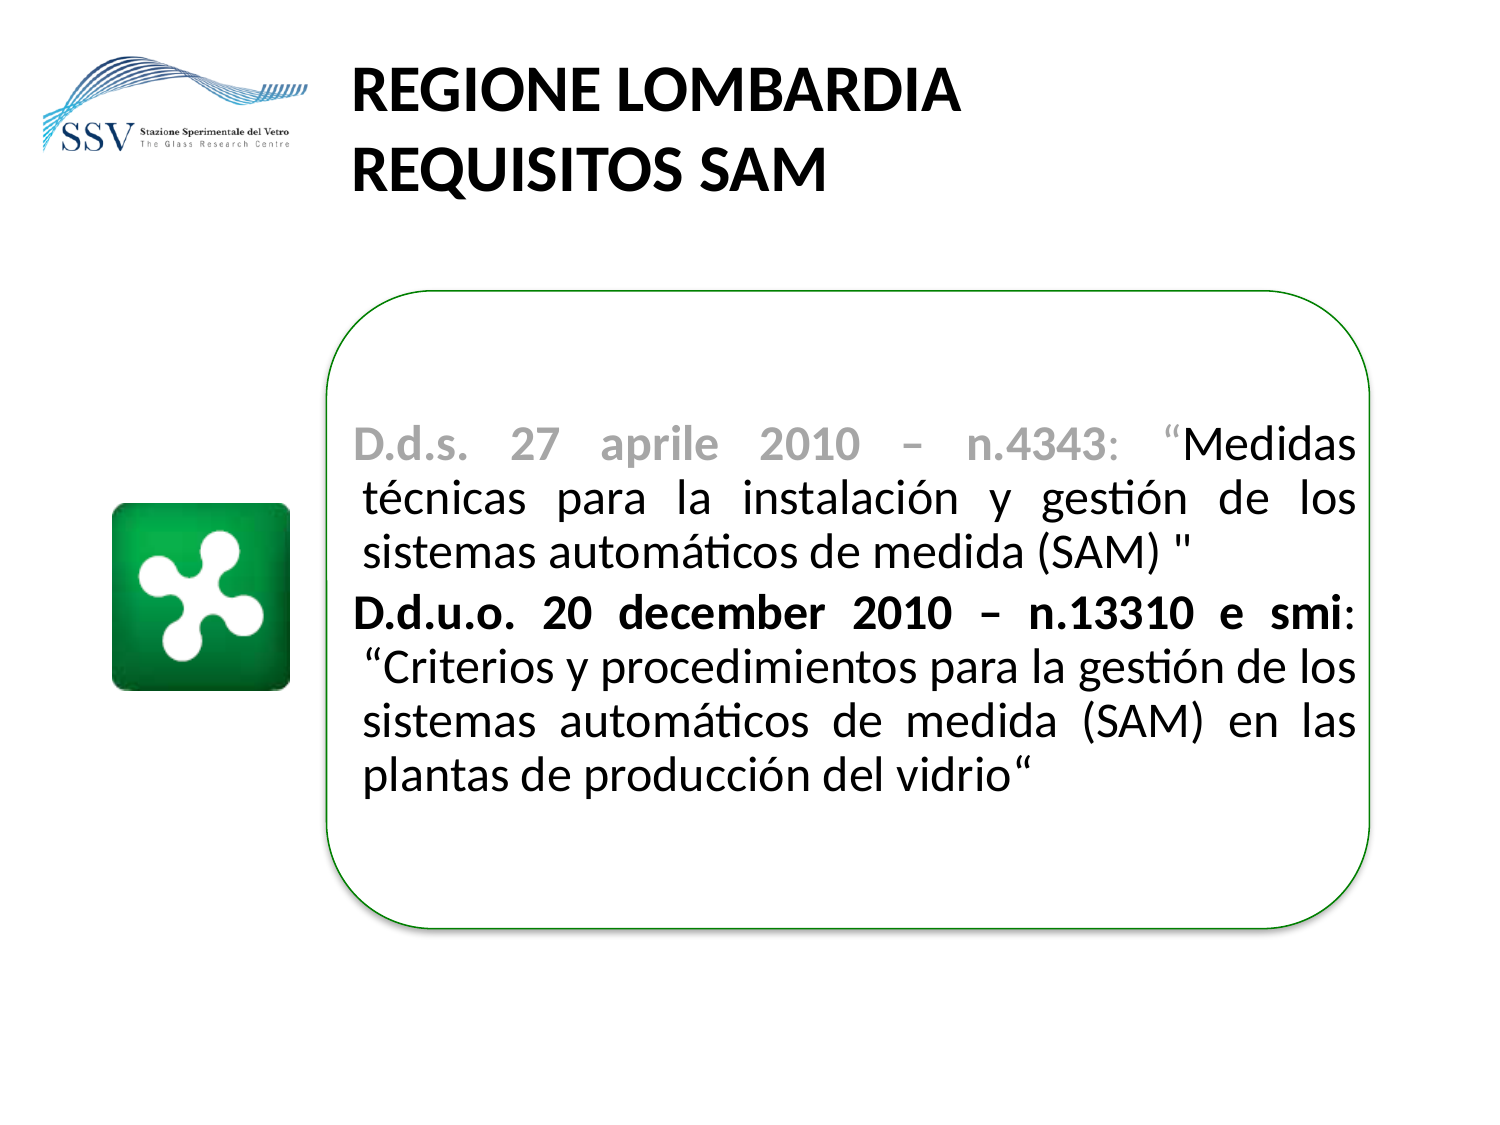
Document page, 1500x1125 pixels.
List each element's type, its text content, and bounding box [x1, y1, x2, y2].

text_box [326, 290, 1370, 929]
text_box [107, 31, 1479, 126]
text_box REGIONE LOMBARDIA REQUISITOS SAM [336, 54, 1462, 196]
picture [111, 503, 290, 692]
picture [35, 46, 314, 165]
